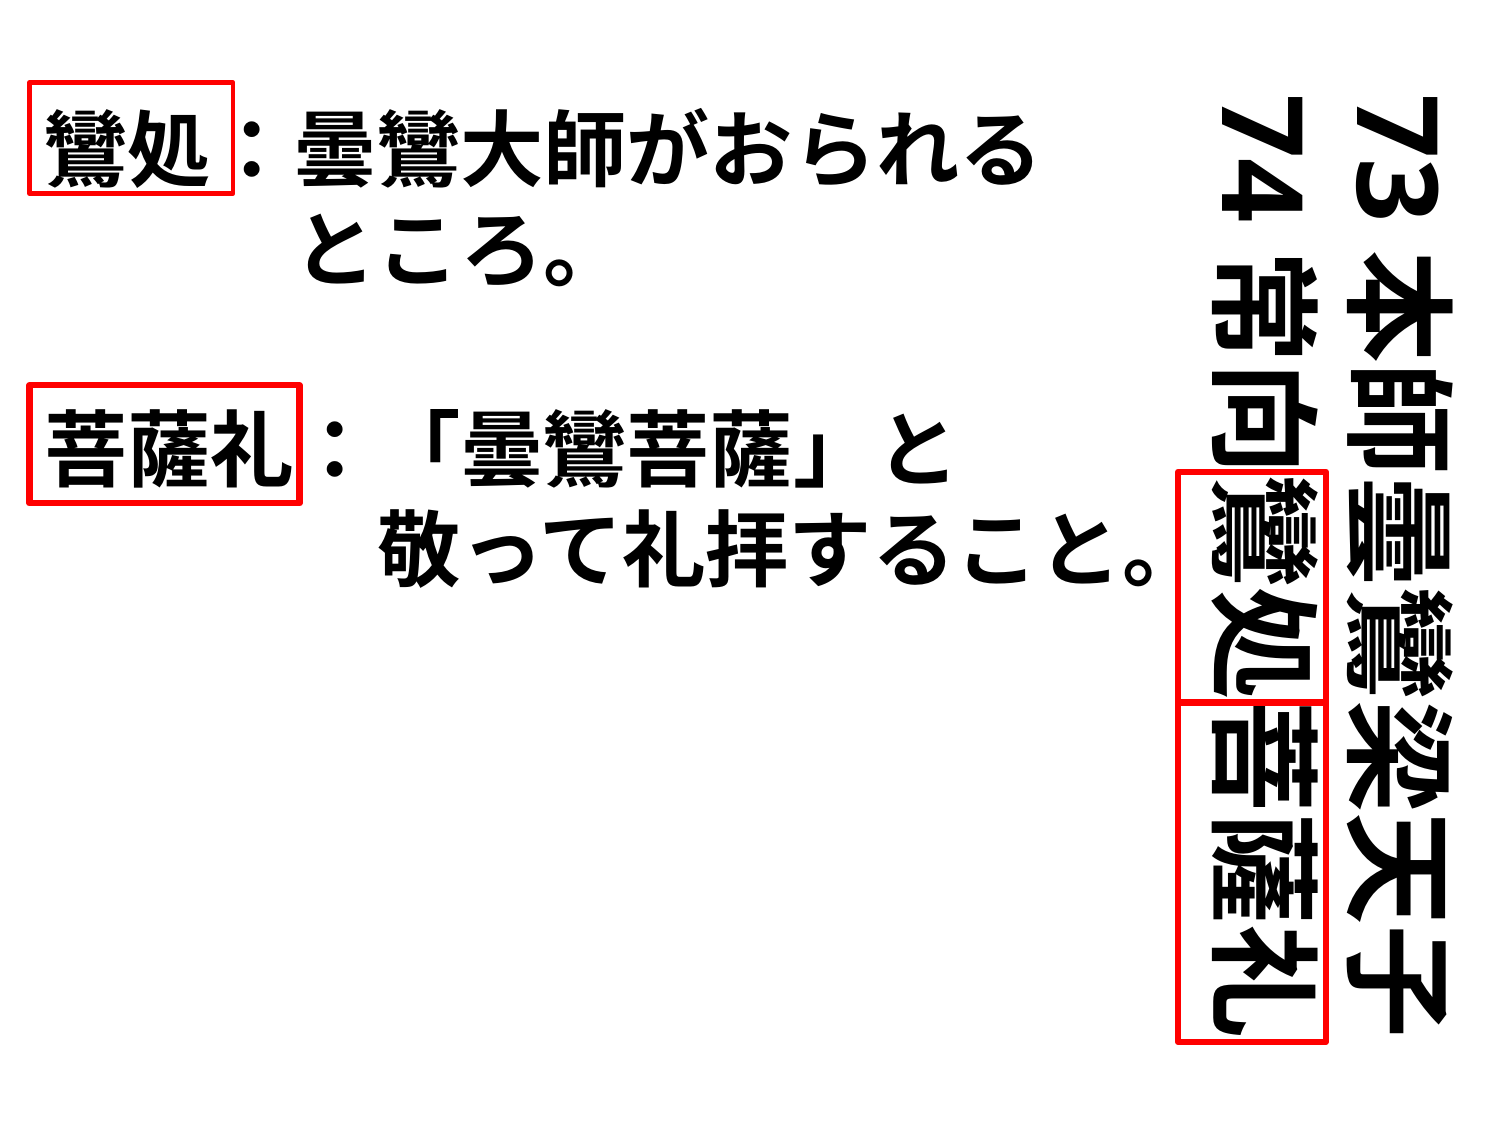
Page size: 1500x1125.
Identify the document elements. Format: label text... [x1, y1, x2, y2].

text_box 73本師曇鸞梁天子 74常向鸞処菩薩礼 [1155, 45, 1478, 1087]
text_box [27, 383, 302, 505]
text_box [27, 80, 235, 196]
text_box [1176, 470, 1328, 700]
text_box [1176, 700, 1328, 1044]
text_box 鸞処：曇鸞大師がおられる ところ。 菩薩礼：「曇鸞菩薩」と 敬って礼拝すること。 [29, 89, 1157, 605]
